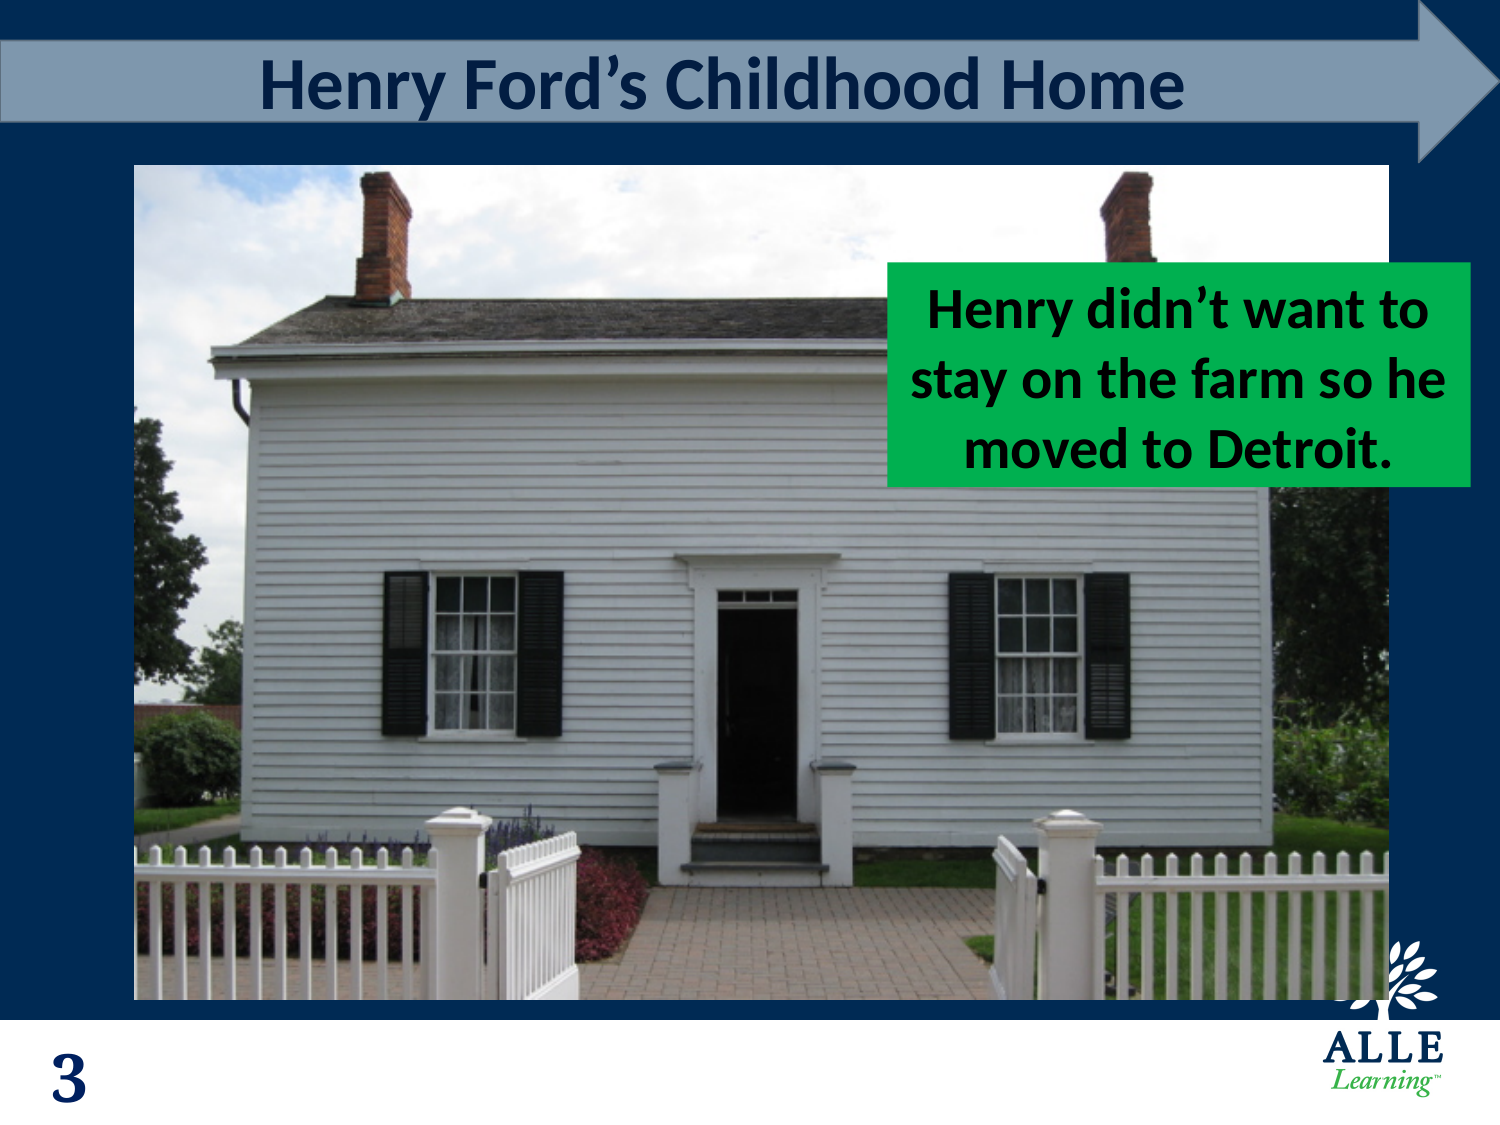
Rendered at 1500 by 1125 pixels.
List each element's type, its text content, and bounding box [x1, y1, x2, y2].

text_box 3 [1, 1028, 139, 1123]
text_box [0, 0, 1500, 163]
picture [0, 163, 1500, 1125]
slide_number 3 [1237, 1042, 1400, 1103]
text_box Henry didn’t want to stay on the farm so he moved to Detroit. [1394, 262, 1471, 488]
